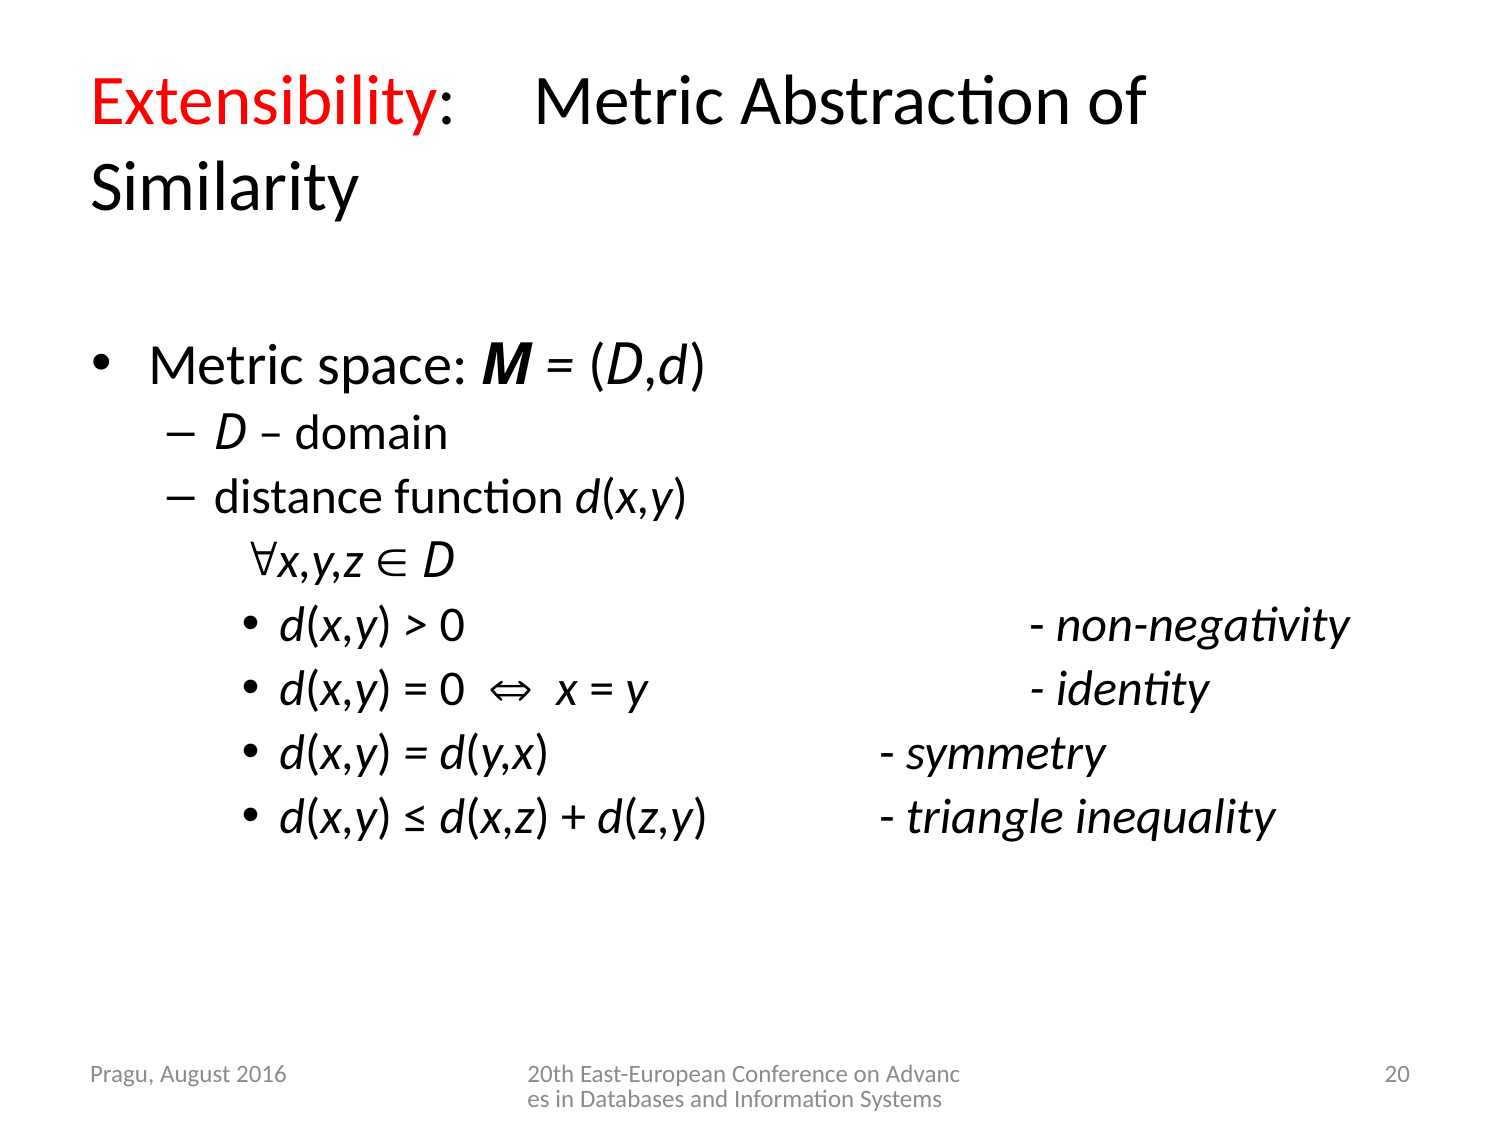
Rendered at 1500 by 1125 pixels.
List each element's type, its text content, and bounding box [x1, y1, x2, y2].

title Extensibility: Metric Abstraction of Similarity [75, 45, 1425, 233]
slide_number 20 [1074, 1042, 1425, 1103]
footer 20th East-European Conference on Advances in Databases and Information Systems [512, 1042, 988, 1103]
list Metric space: M = (D,d) D – domain distance function d(x,y) x,y,z  D d(x,y) > 0 - non-negativity d(x,y) = 0  x = y - identity d(x,y) = d(y,x) - symmetry d(x,y) ≤ d(x,z) + d(z,y) - triangle inequality [76, 326, 1452, 962]
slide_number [75, 1042, 425, 1103]
